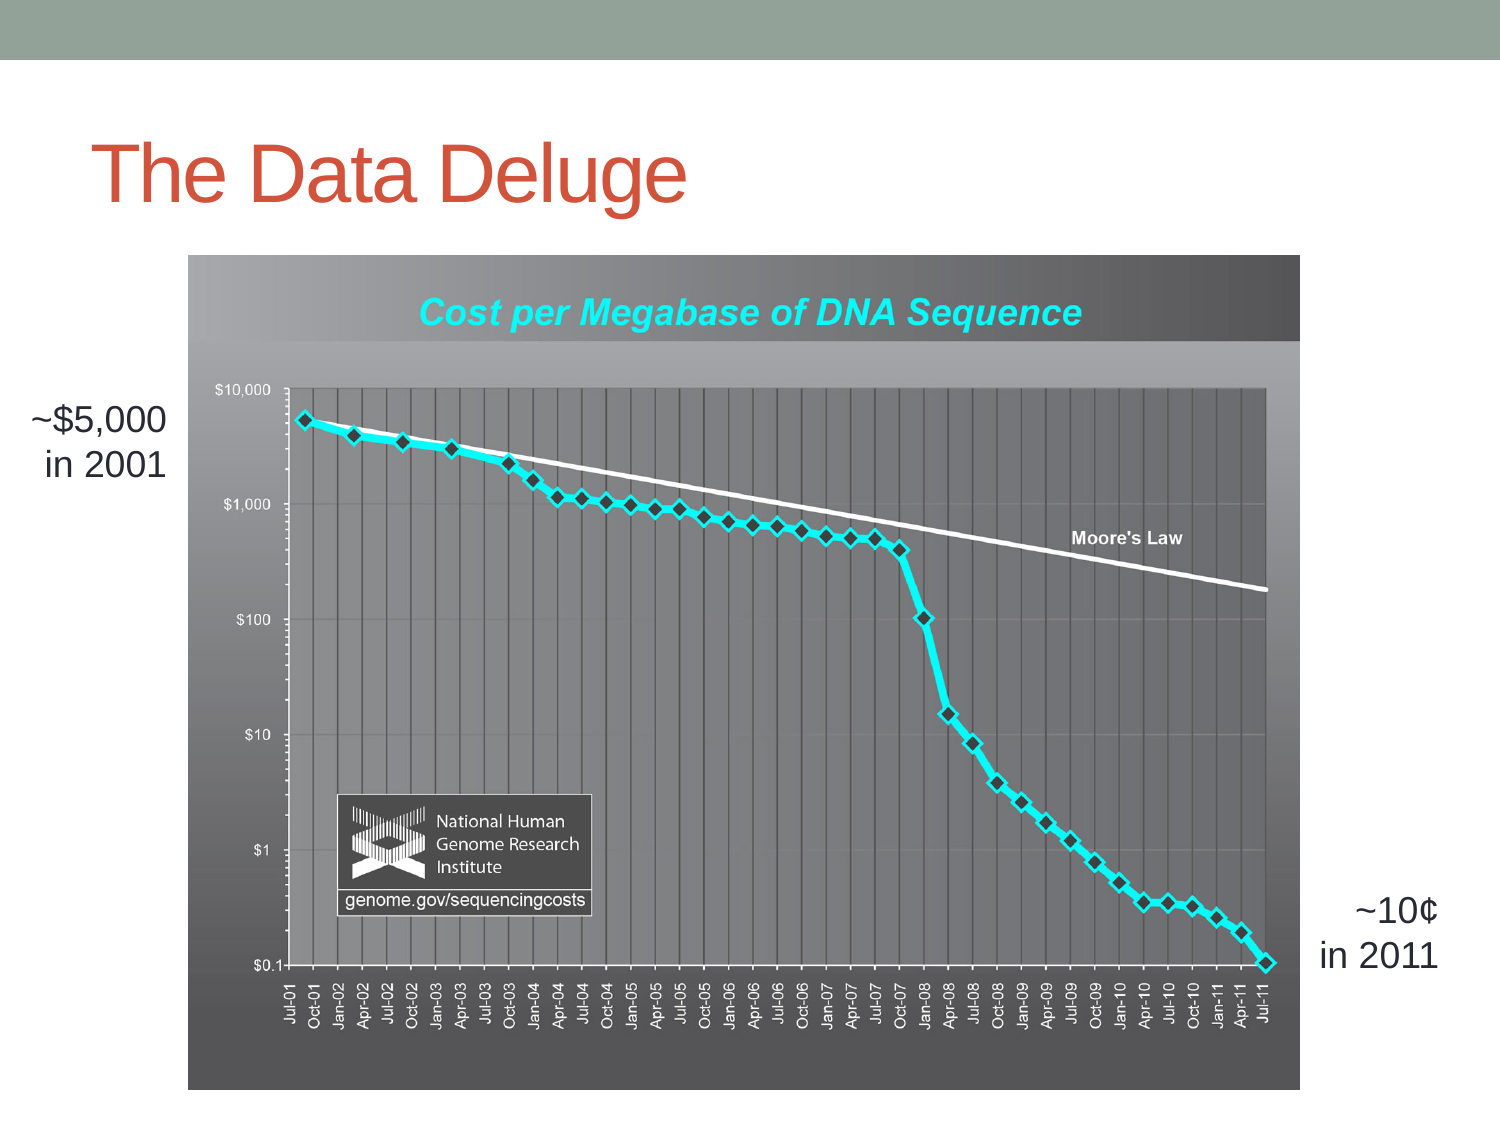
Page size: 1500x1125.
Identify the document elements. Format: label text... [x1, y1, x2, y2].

title The Data Deluge [75, 87, 1425, 250]
picture [188, 255, 1300, 1090]
text_box ~10¢ in 2011 [1308, 879, 1454, 984]
text_box ~$5,000 in 2001 [15, 387, 182, 493]
